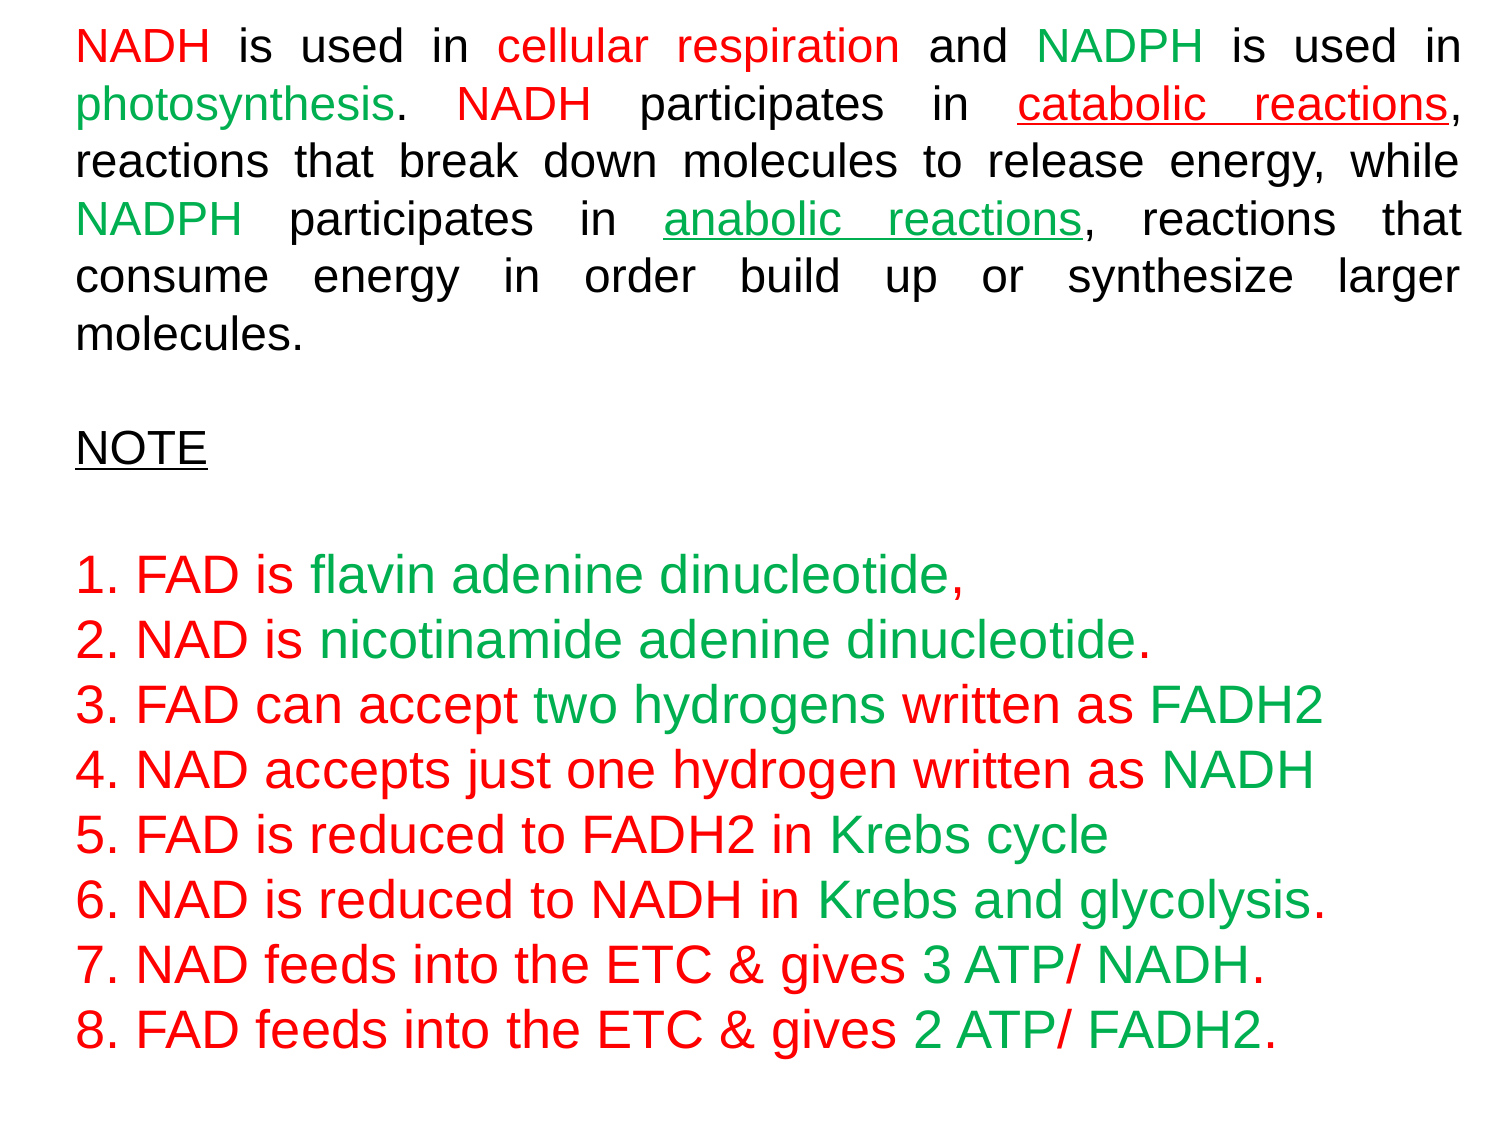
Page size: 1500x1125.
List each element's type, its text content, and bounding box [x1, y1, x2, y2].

text_box NADH is used in cellular respiration and NADPH is used in photosynthesis. NADH participates in catabolic reactions, reactions that break down molecules to release energy, while NADPH participates in anabolic reactions, reactions that consume energy in order build up or synthesize larger molecules. NOTE 1. FAD is flavin adenine dinucleotide, 2. NAD is nicotinamide adenine dinucleotide. 3. FAD can accept two hydrogens written as FADH2 4. NAD accepts just one hydrogen written as NADH 5. FAD is reduced to FADH2 in Krebs cycle 6. NAD is reduced to NADH in Krebs and glycolysis. 7. NAD feeds into the ETC & gives 3 ATP/ NADH. 8. FAD feeds into the ETC & gives 2 ATP/ FADH2. [75, 14, 1463, 1125]
